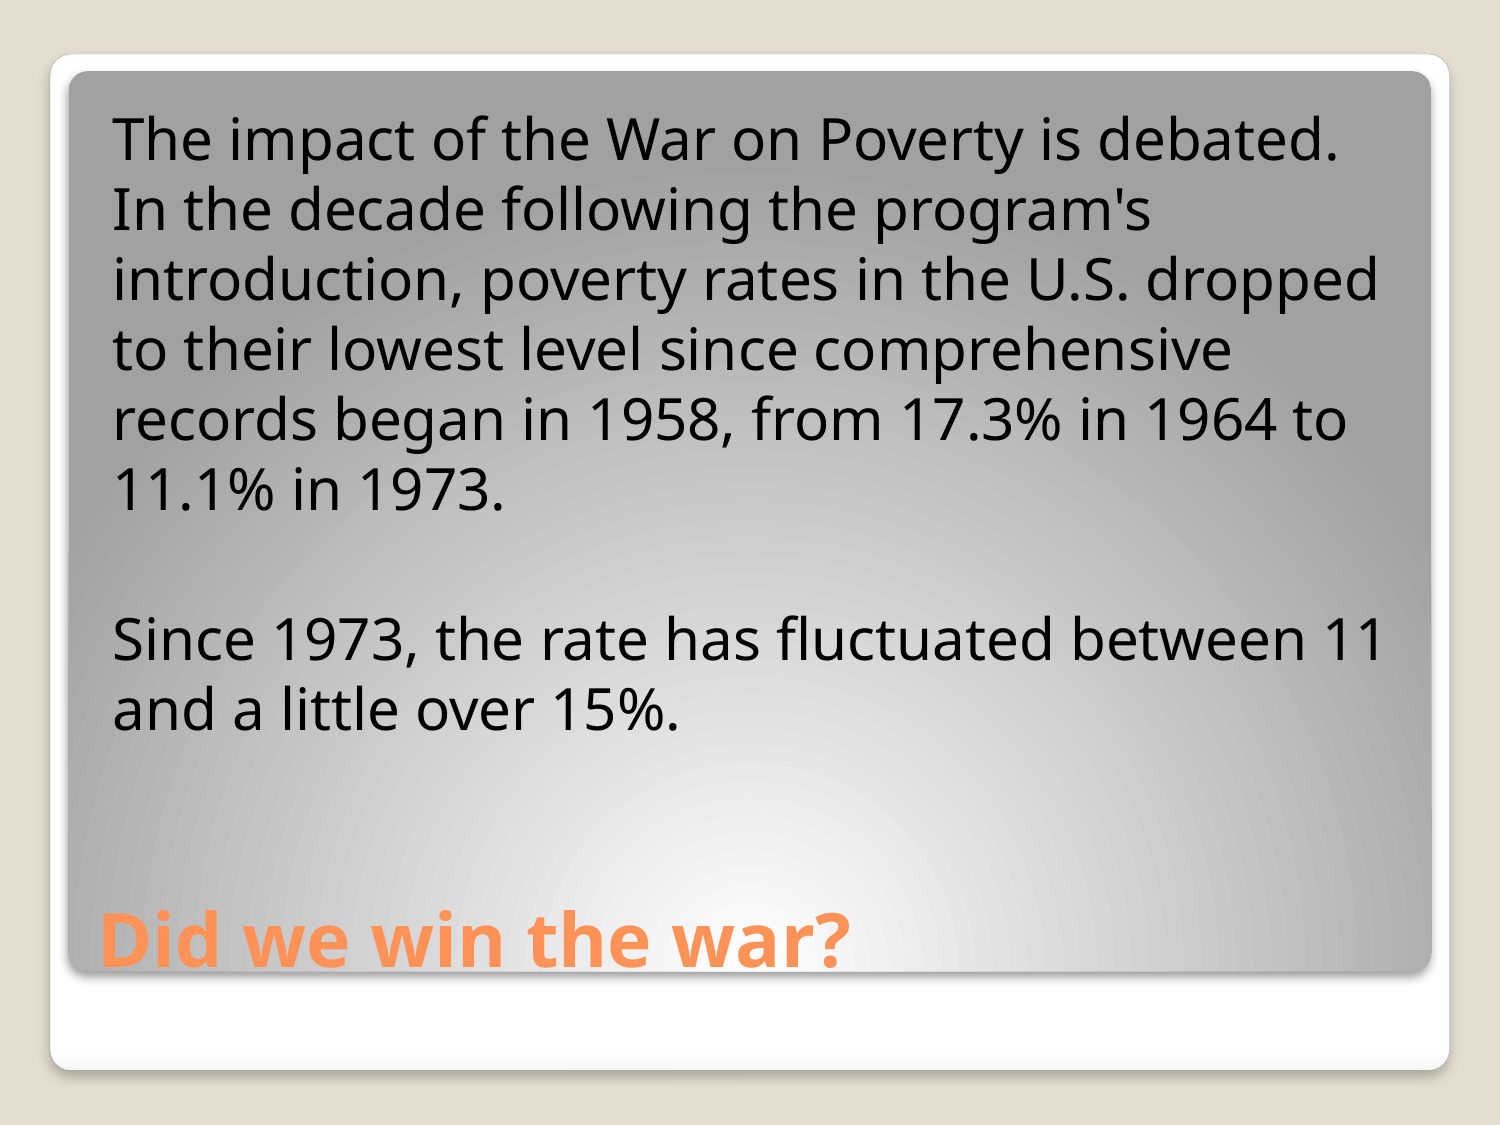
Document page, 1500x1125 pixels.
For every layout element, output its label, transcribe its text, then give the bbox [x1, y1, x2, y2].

list The impact of the War on Poverty is debated. In the decade following the program's introduction, poverty rates in the U.S. dropped to their lowest level since comprehensive records began in 1958, from 17.3% in 1964 to 11.1% in 1973. Since 1973, the rate has fluctuated between 11 and a little over 15%. [82, 86, 1425, 774]
title Did we win the war? [82, 817, 1425, 990]
